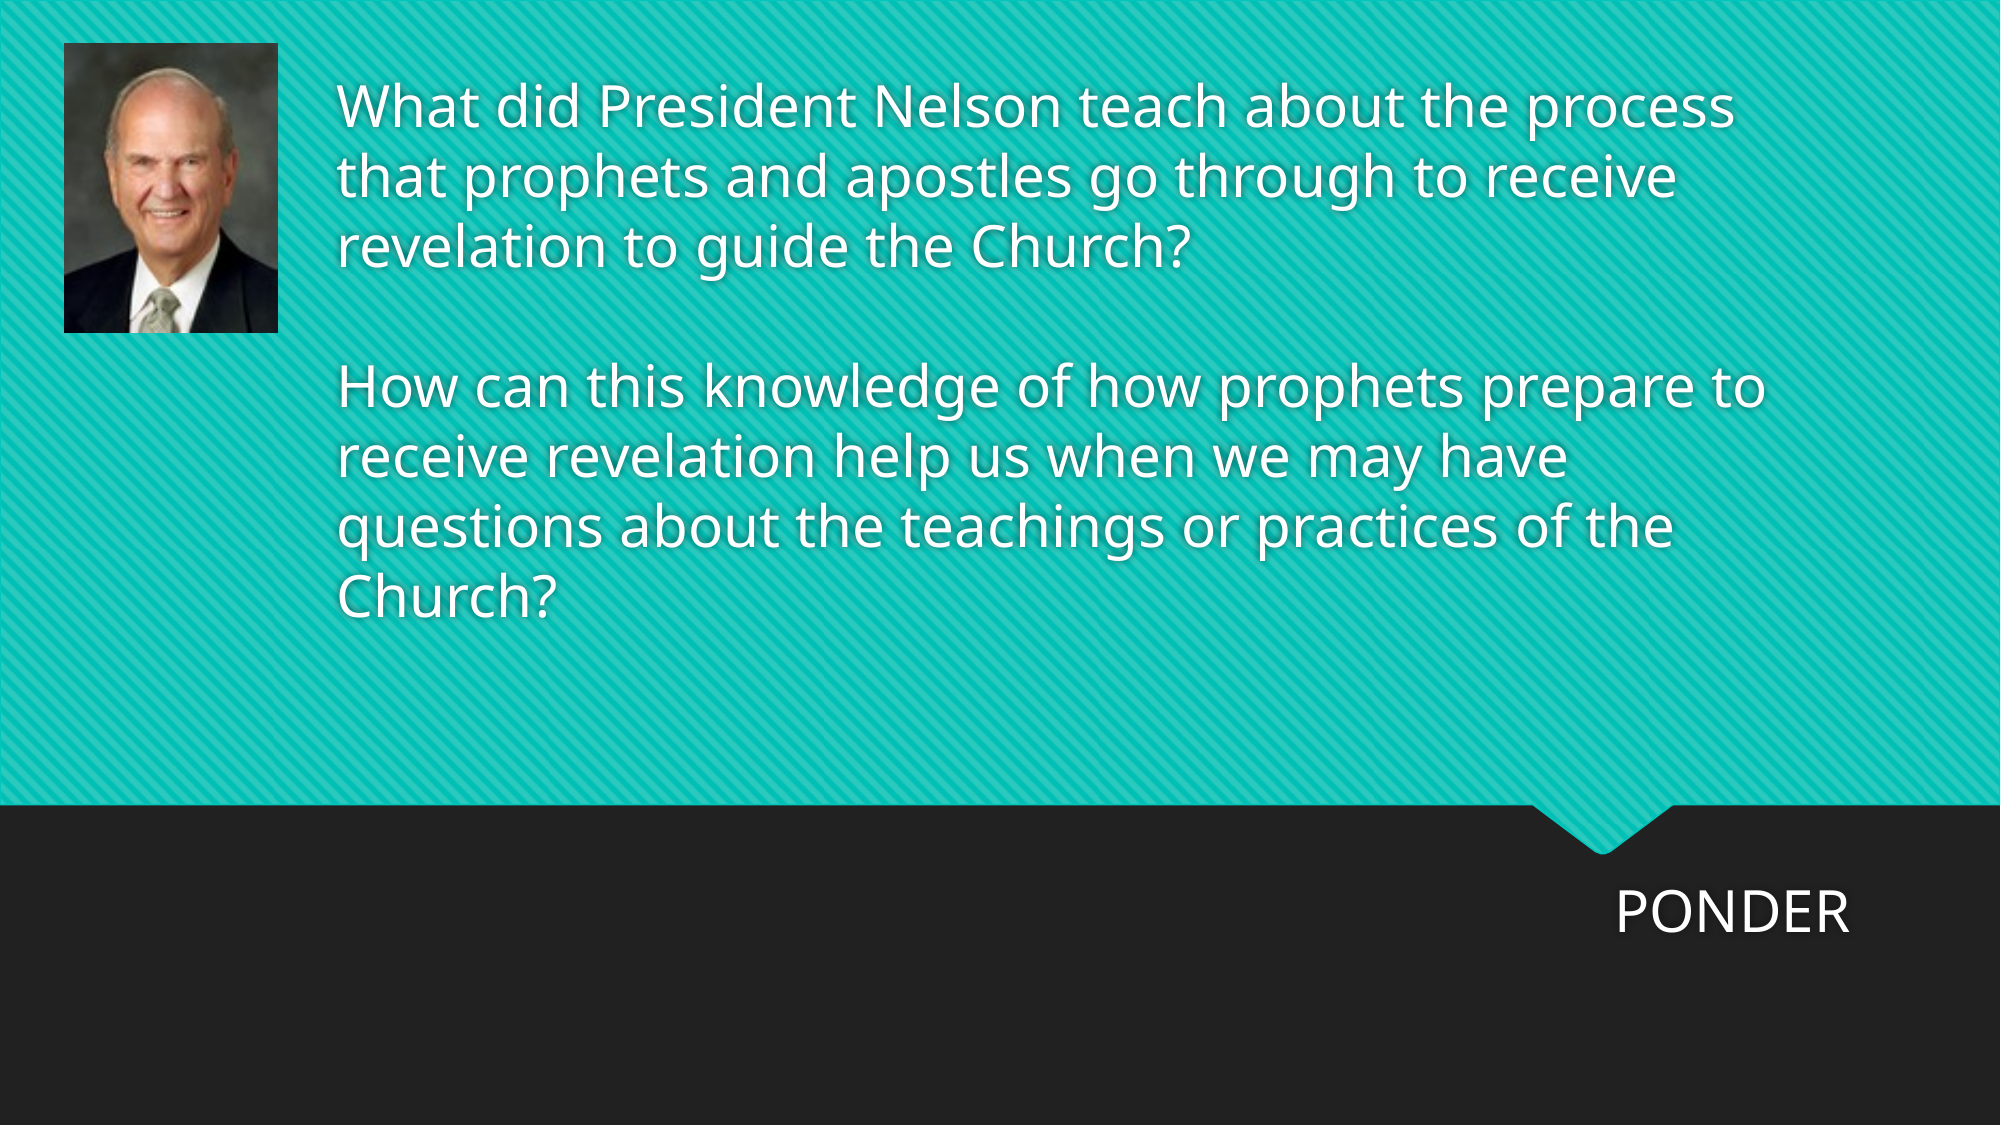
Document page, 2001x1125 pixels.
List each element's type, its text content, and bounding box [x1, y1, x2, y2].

picture [64, 42, 278, 333]
list PONDER [132, 866, 1866, 938]
title What did President Nelson teach about the process that prophets and apostles go through to receive revelation to guide the Church? How can this knowledge of how prophets prepare to receive revelation help us when we may have questions about the teachings or practices of the Church? [321, 62, 1866, 726]
